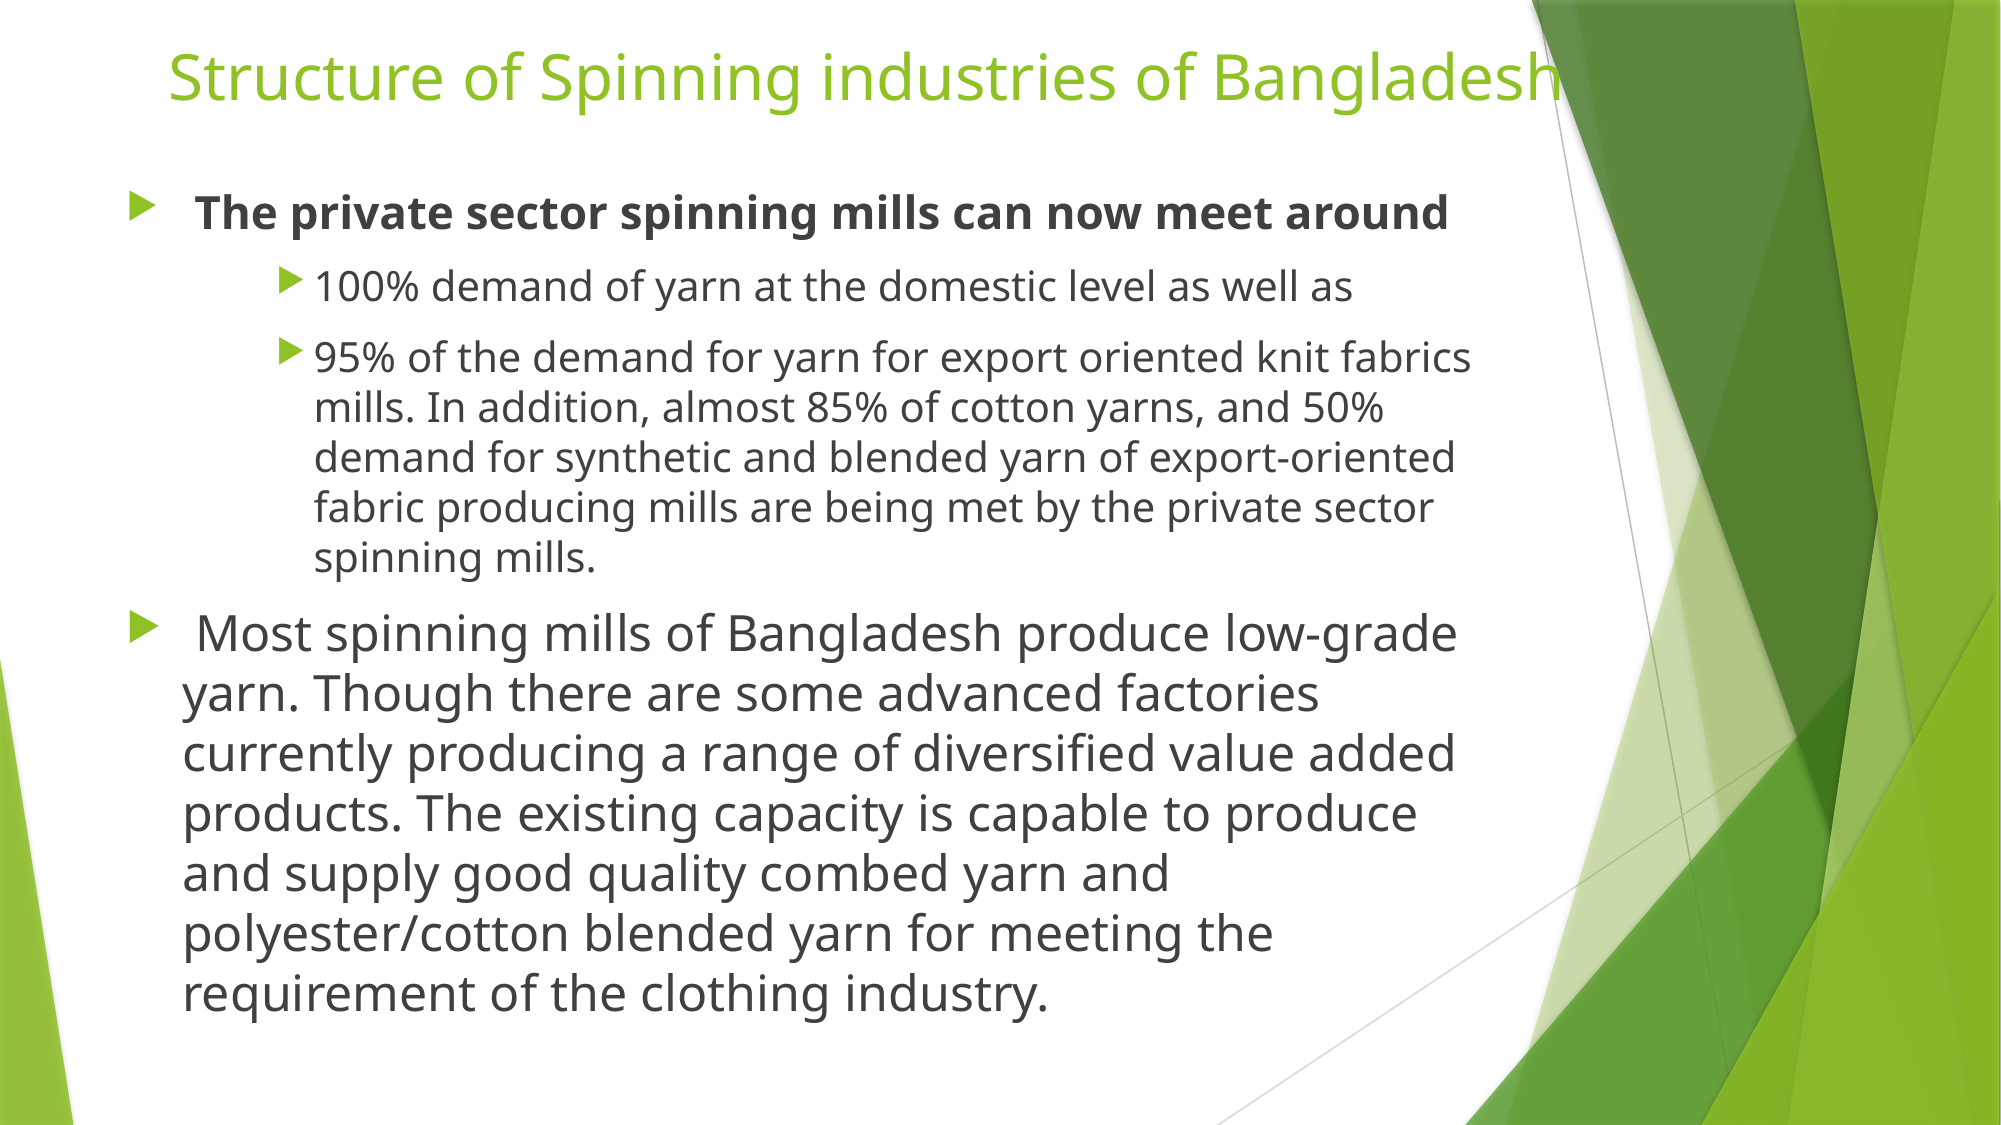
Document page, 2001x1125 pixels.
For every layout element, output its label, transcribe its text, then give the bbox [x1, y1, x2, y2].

list The private sector spinning mills can now meet around 100% demand of yarn at the domestic level as well as 95% of the demand for yarn for export oriented knit fabrics mills. In addition, almost 85% of cotton yarns, and 50% demand for synthetic and blended yarn of export-oriented fabric producing mills are being met by the private sector spinning mills. Most spinning mills of Bangladesh produce low-grade yarn. Though there are some advanced factories currently producing a range of diversified value added products. The existing capacity is capable to produce and supply good quality combed yarn and polyester/cotton blended yarn for meeting the requirement of the clothing industry. [111, 176, 1522, 1082]
title Structure of Spinning industries of Bangladesh [81, 28, 1653, 177]
